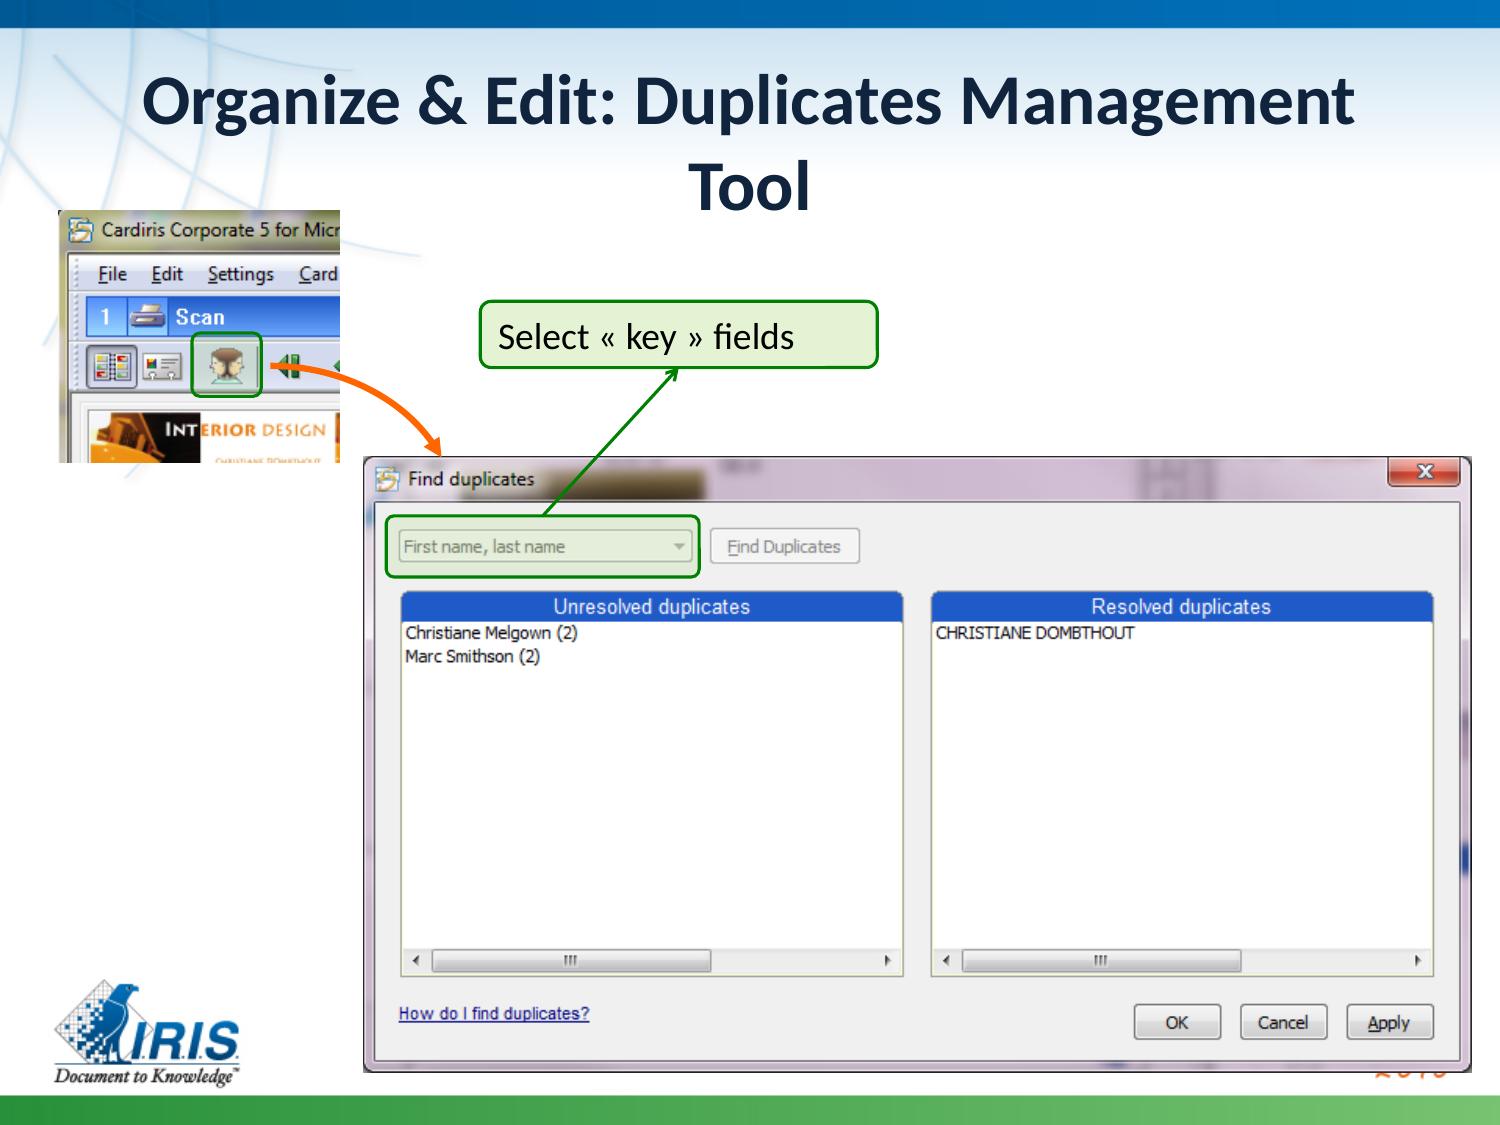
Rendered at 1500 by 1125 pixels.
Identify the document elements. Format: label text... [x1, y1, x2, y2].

title Organize & Edit: Duplicates Management Tool [75, 45, 1425, 233]
text_box Select « key » fields [480, 301, 878, 368]
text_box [536, 373, 685, 511]
text_box [270, 379, 442, 525]
picture [0, 0, 1500, 1125]
